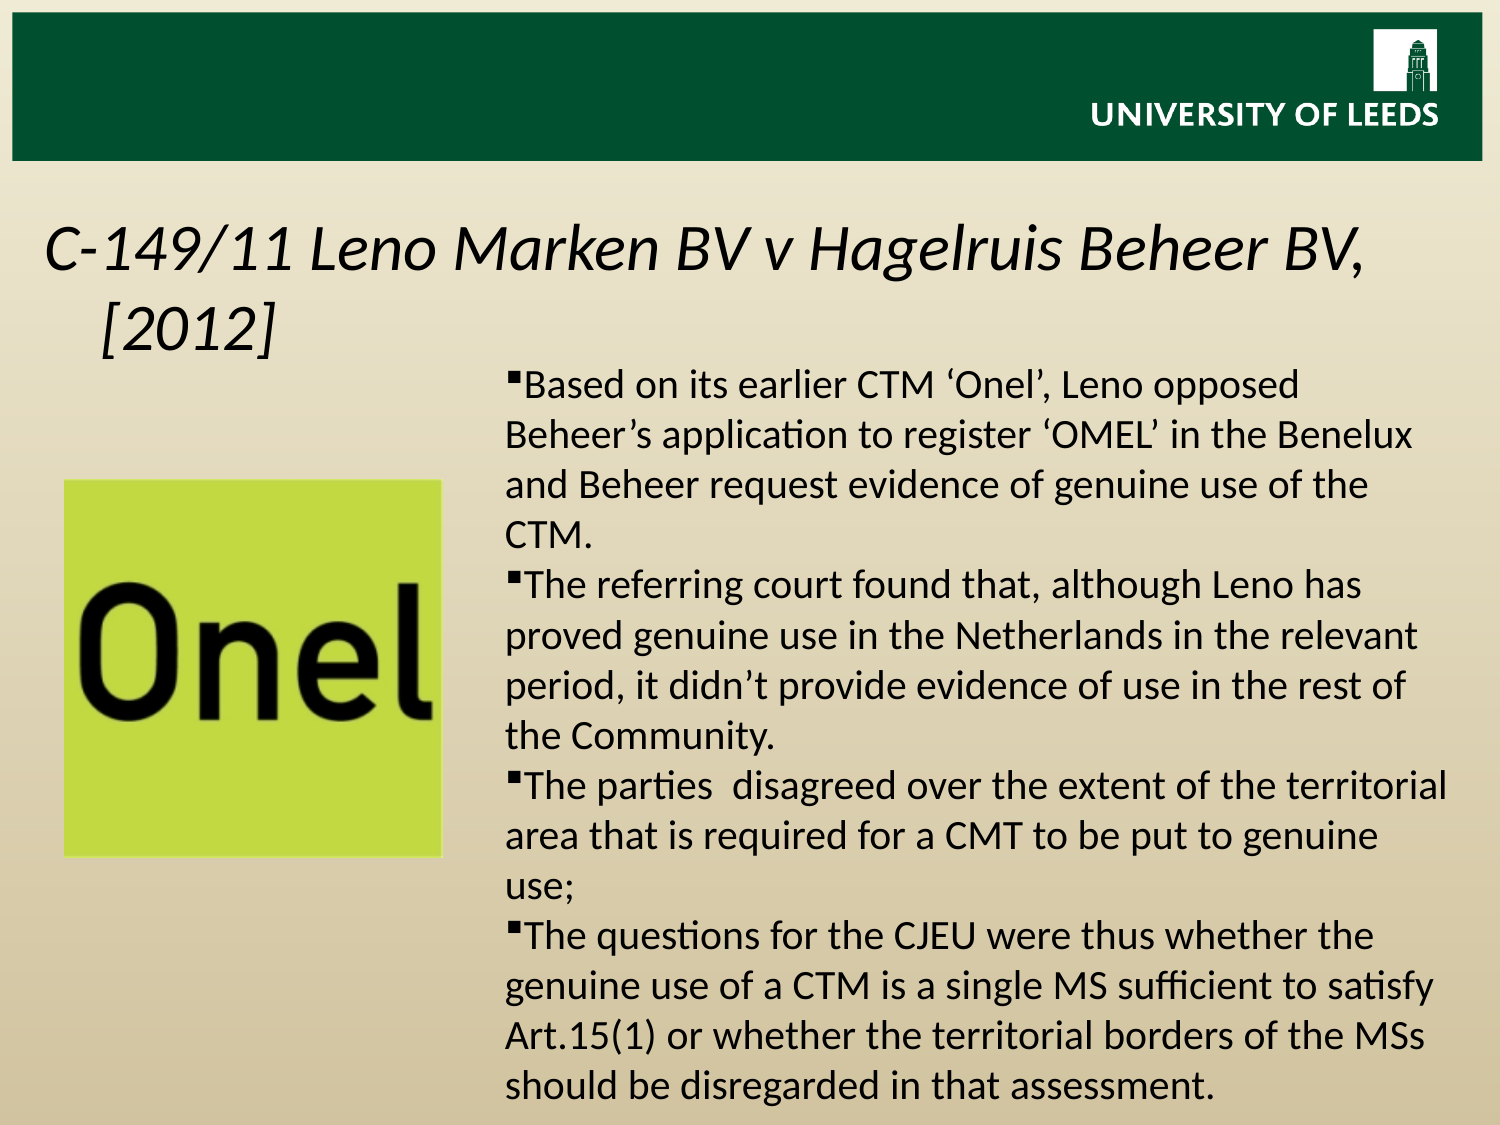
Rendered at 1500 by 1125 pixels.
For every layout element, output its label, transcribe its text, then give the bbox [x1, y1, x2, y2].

text_box Based on its earlier CTM ‘Onel’, Leno opposed Beheer’s application to register ‘OMEL’ in the Benelux and Beheer request evidence of genuine use of the CTM. The referring court found that, although Leno has proved genuine use in the Netherlands in the relevant period, it didn’t provide evidence of use in the rest of the Community. The parties disagreed over the extent of the territorial area that is required for a CMT to be put to genuine use; The questions for the CJEU were thus whether the genuine use of a CTM is a single MS sufficient to satisfy Art.15(1) or whether the territorial borders of the MSs should be disregarded in that assessment. [490, 349, 1471, 1115]
list C-149/11 Leno Marken BV v Hagelruis Beheer BV, [2012] [29, 196, 1425, 1071]
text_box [12, 12, 1483, 162]
picture [64, 479, 444, 859]
